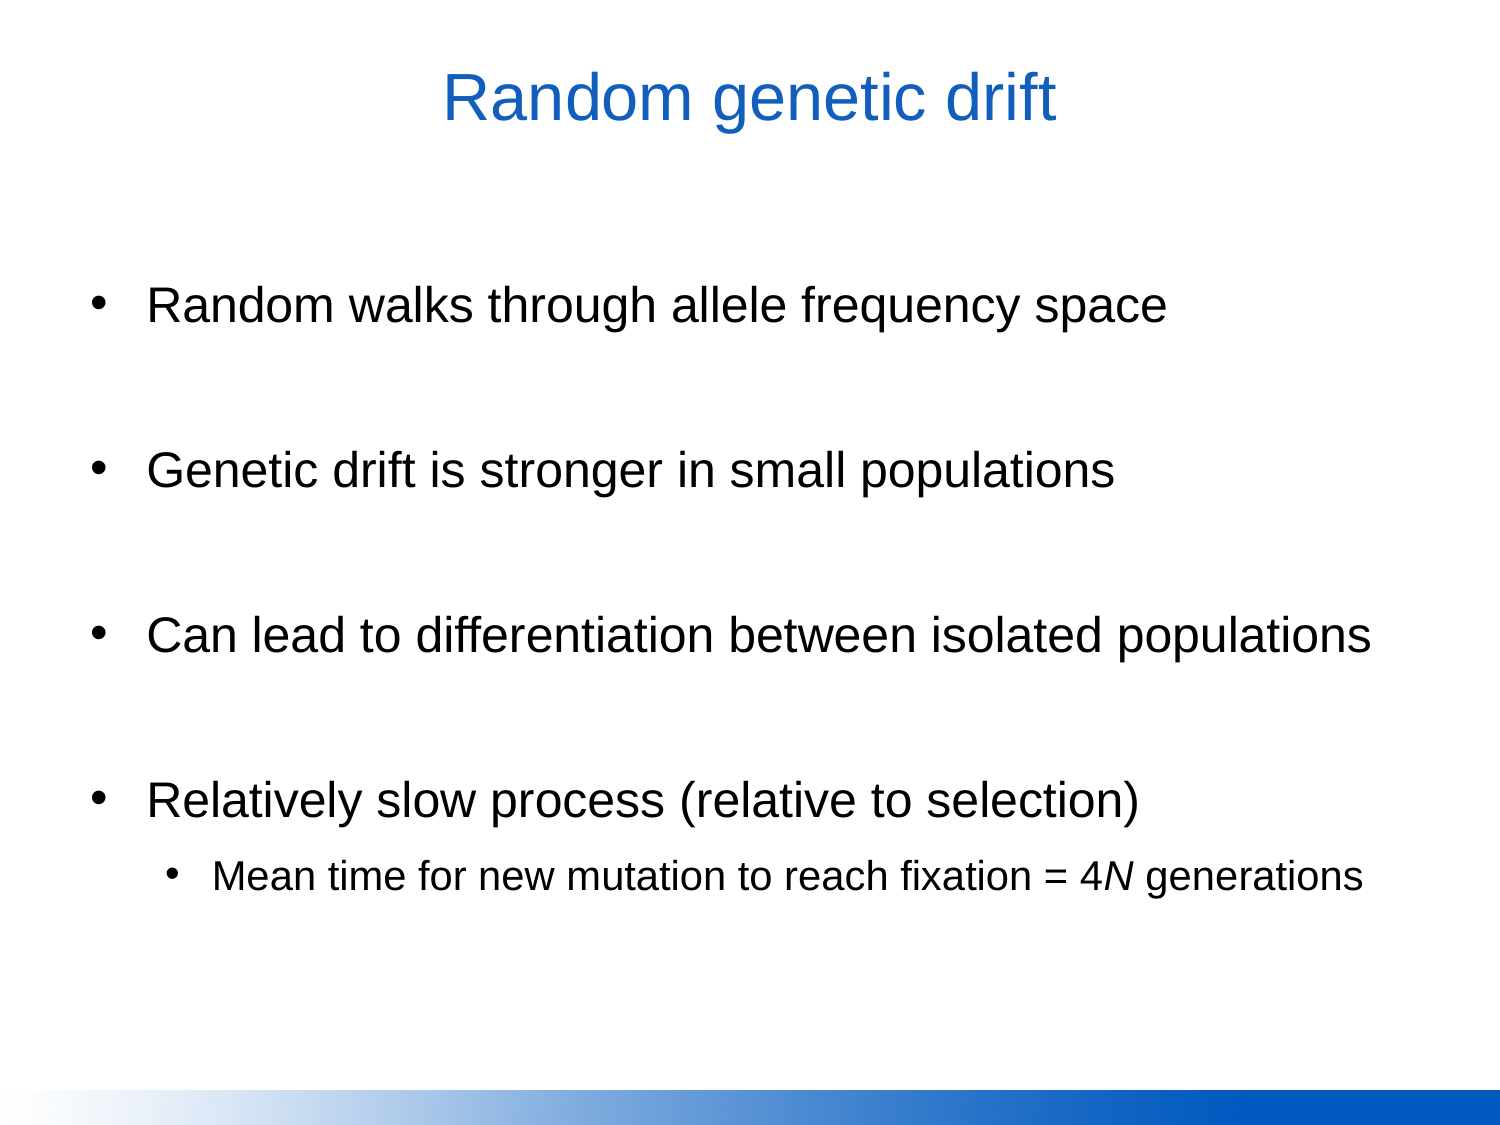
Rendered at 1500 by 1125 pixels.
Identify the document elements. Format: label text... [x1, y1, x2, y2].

title Random genetic drift [75, 0, 1425, 188]
list Random walks through allele frequency space Genetic drift is stronger in small populations Can lead to differentiation between isolated populations Relatively slow process (relative to selection) Mean time for new mutation to reach fixation = 4N generations [75, 264, 1425, 1008]
picture [1, 1089, 1500, 1125]
